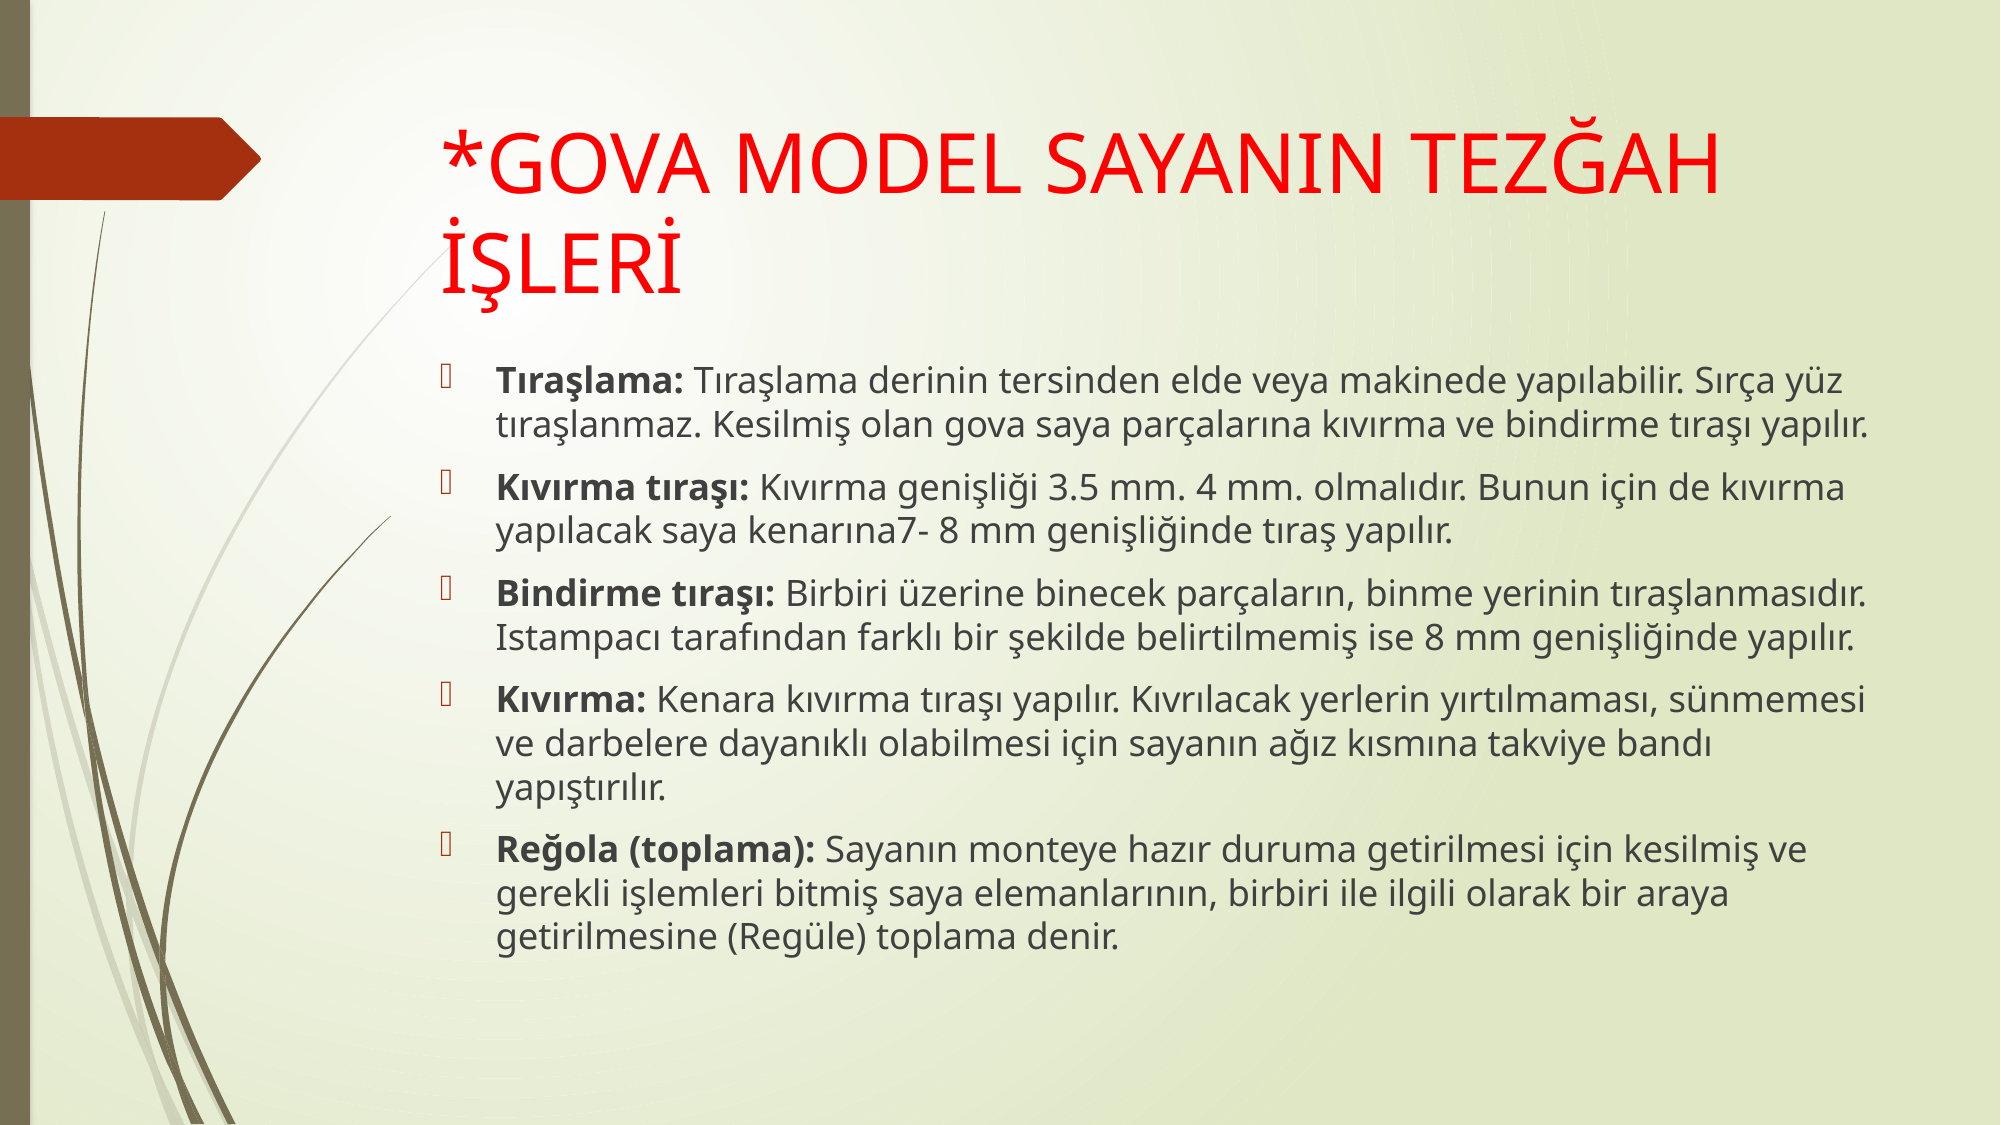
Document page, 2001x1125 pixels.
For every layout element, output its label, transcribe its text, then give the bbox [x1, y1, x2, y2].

list Tıraşlama: Tıraşlama derinin tersinden elde veya makinede yapılabilir. Sırça yüz tıraşlanmaz. Kesilmiş olan gova saya parçalarına kıvırma ve bindirme tıraşı yapılır. Kıvırma tıraşı: Kıvırma genişliği 3.5 mm. 4 mm. olmalıdır. Bunun için de kıvırma yapılacak saya kenarına7- 8 mm genişliğinde tıraş yapılır. Bindirme tıraşı: Birbiri üzerine binecek parçaların, binme yerinin tıraşlanmasıdır. Istampacı tarafından farklı bir şekilde belirtilmemiş ise 8 mm genişliğinde yapılır. Kıvırma: Kenara kıvırma tıraşı yapılır. Kıvrılacak yerlerin yırtılmaması, sünmemesi ve darbelere dayanıklı olabilmesi için sayanın ağız kısmına takviye bandı yapıştırılır. Reğola (toplama): Sayanın monteye hazır duruma getirilmesi için kesilmiş ve gerekli işlemleri bitmiş saya elemanlarının, birbiri ile ilgili olarak bir araya getirilmesine (Regüle) toplama denir. [424, 350, 1888, 970]
title *GOVA MODEL SAYANIN TEZĞAH İŞLERİ [425, 102, 1888, 313]
